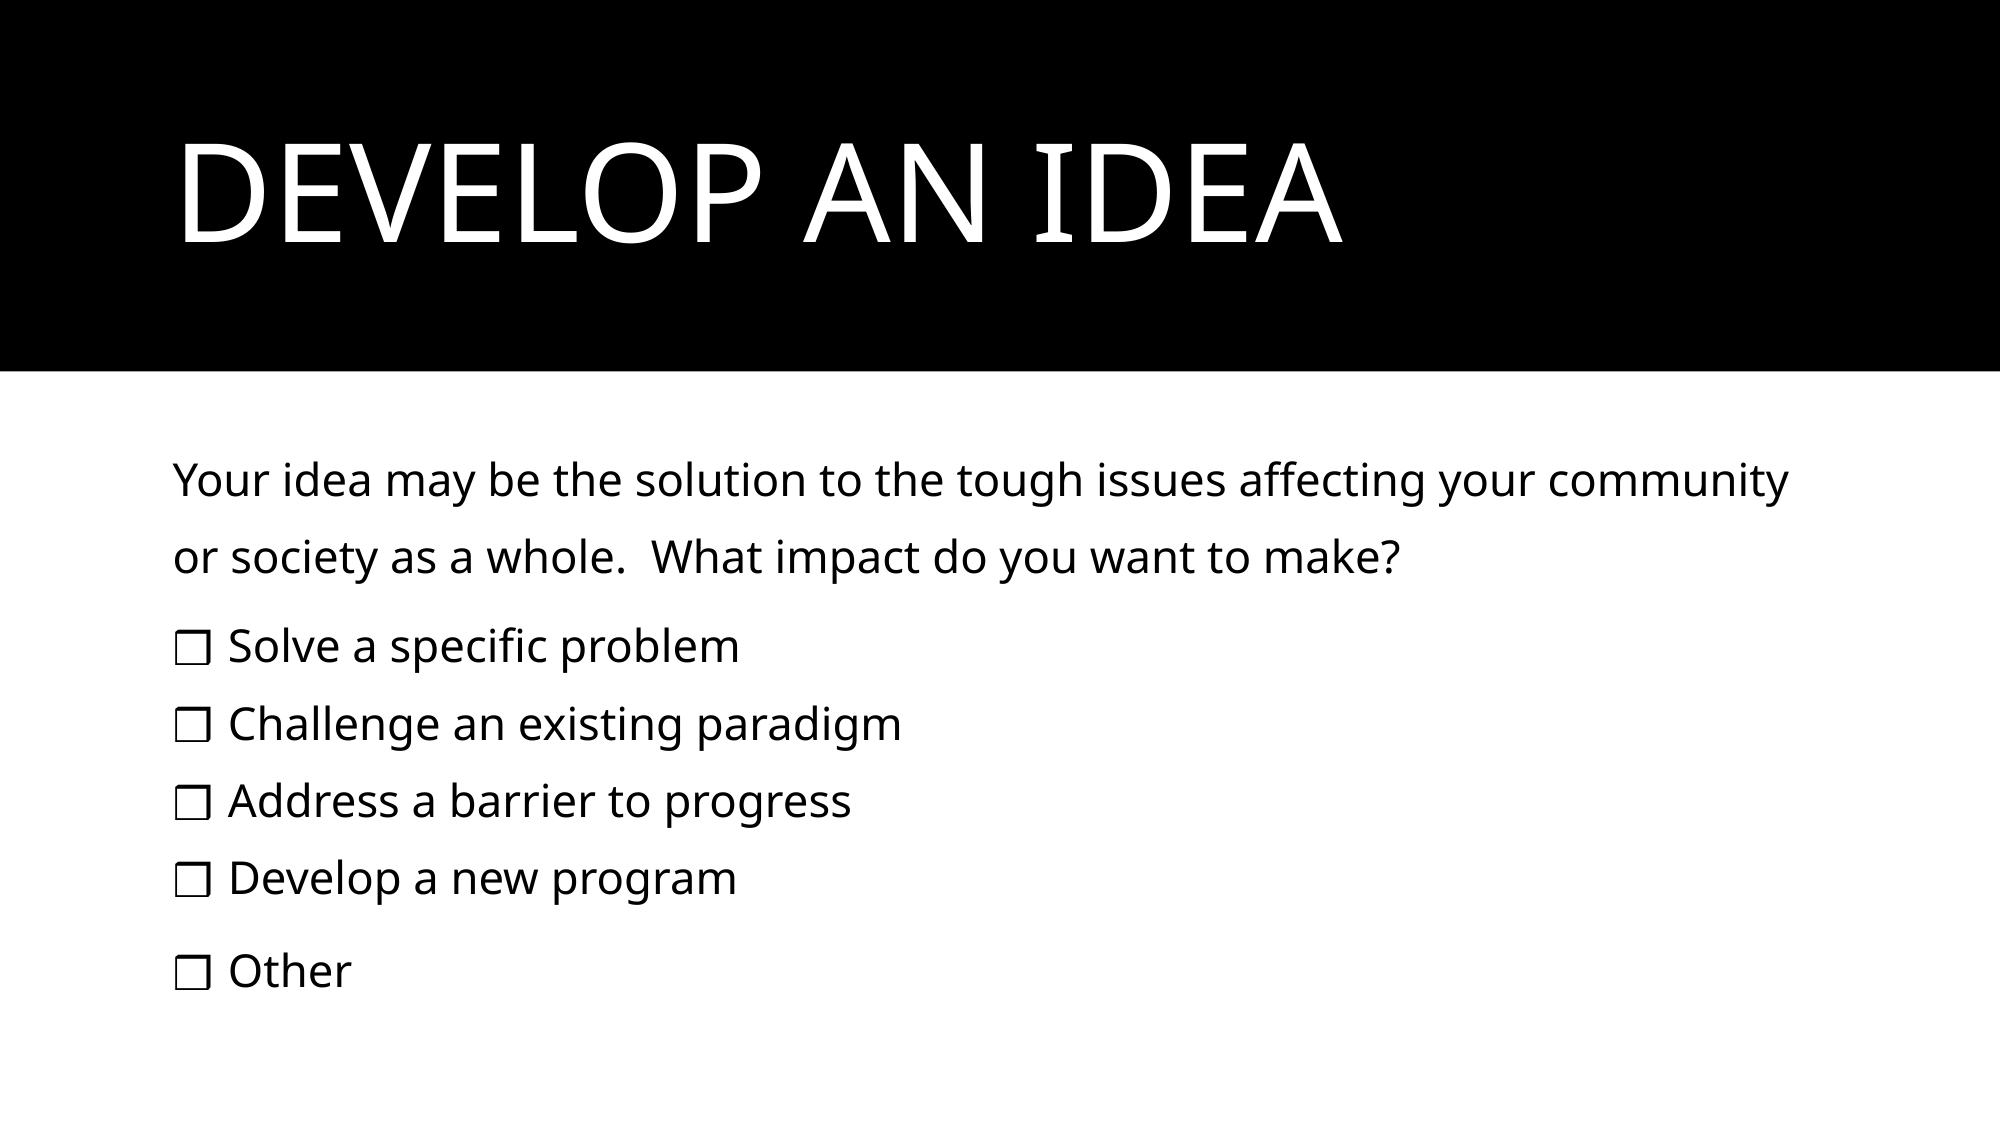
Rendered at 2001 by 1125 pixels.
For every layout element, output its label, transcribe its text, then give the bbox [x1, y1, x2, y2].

list Your idea may be the solution to the tough issues affecting your community or society as a whole. What impact do you want to make? Solve a specific problem Challenge an existing paradigm Address a barrier to progress Develop a new program Other [157, 424, 1842, 1014]
title DEVELOP AN IDEA [157, 52, 1842, 332]
